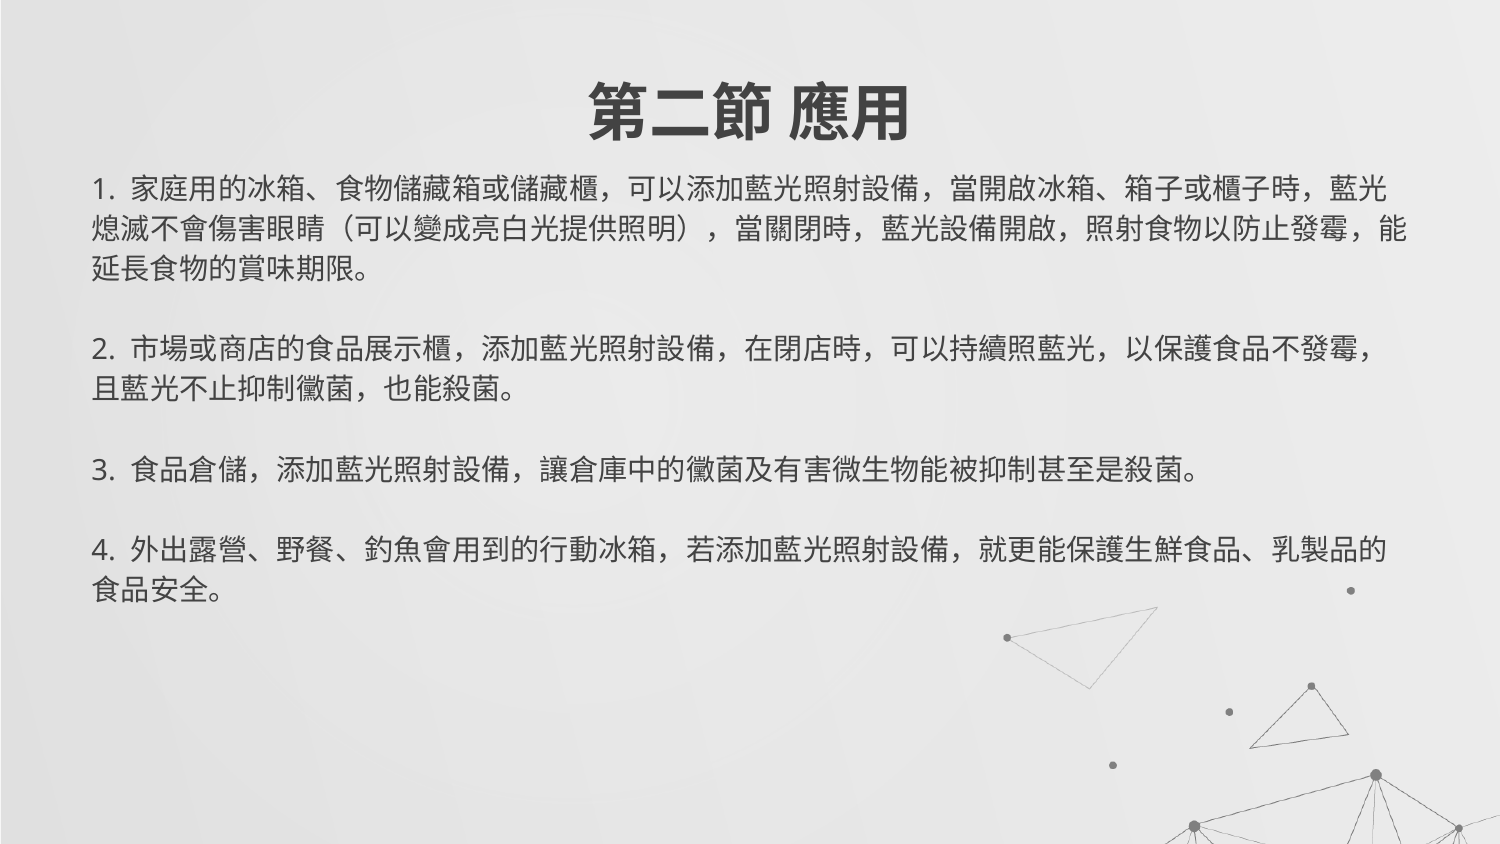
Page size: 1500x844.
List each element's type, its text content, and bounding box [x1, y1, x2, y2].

picture [0, 0, 1500, 844]
title 第二節 應用 [322, 57, 1178, 149]
subtitle 1. 家庭用的冰箱、食物儲藏箱或儲藏櫃，可以添加藍光照射設備，當開啟冰箱、箱子或櫃子時，藍光熄滅不會傷害眼睛（可以變成亮白光提供照明），當關閉時，藍光設備開啟，照射食物以防止發霉，能延長食物的賞味期限。 2. 市場或商店的食品展示櫃，添加藍光照射設備，在閉店時，可以持續照藍光，以保護食品不發霉，且藍光不止抑制黴菌，也能殺菌。 3. 食品倉儲，添加藍光照射設備，讓倉庫中的黴菌及有害微生物能被抑制甚至是殺菌。 4. 外出露營、野餐、釣魚會用到的行動冰箱，若添加藍光照射設備，就更能保護生鮮食品、乳製品的食品安全。 [76, 149, 1425, 769]
